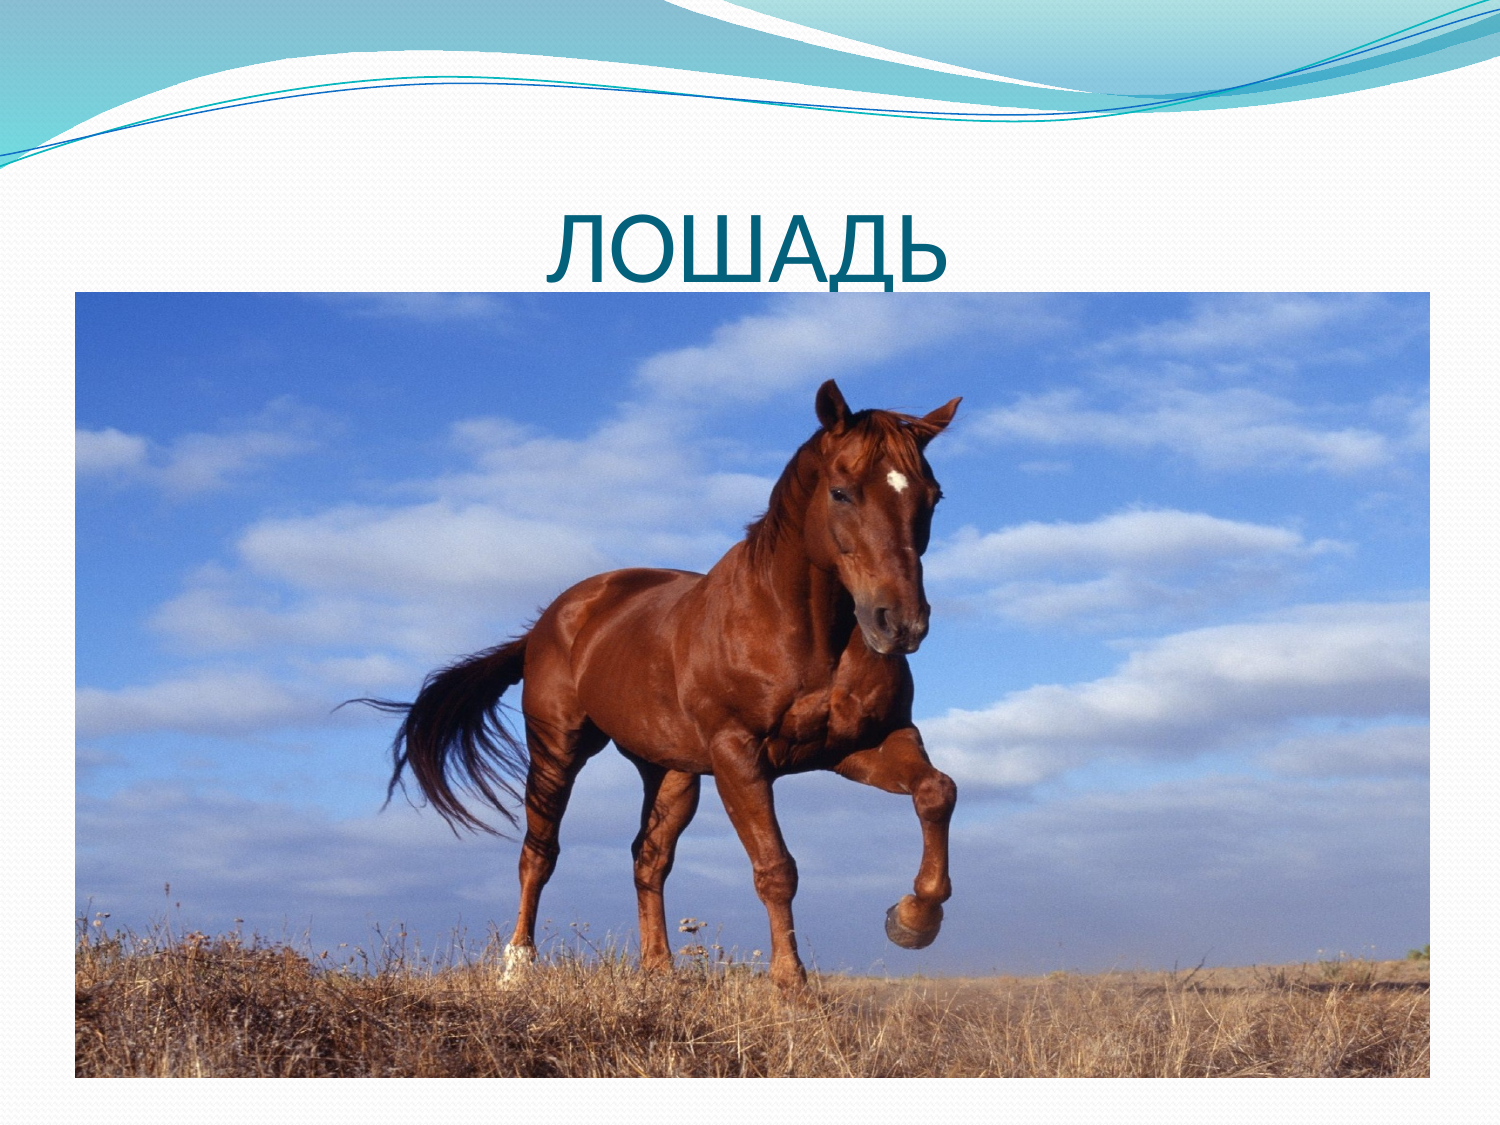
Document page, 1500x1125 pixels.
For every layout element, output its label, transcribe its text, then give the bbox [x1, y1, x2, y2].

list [74, 292, 1430, 1079]
title ЛОШАДЬ [75, 115, 1425, 292]
